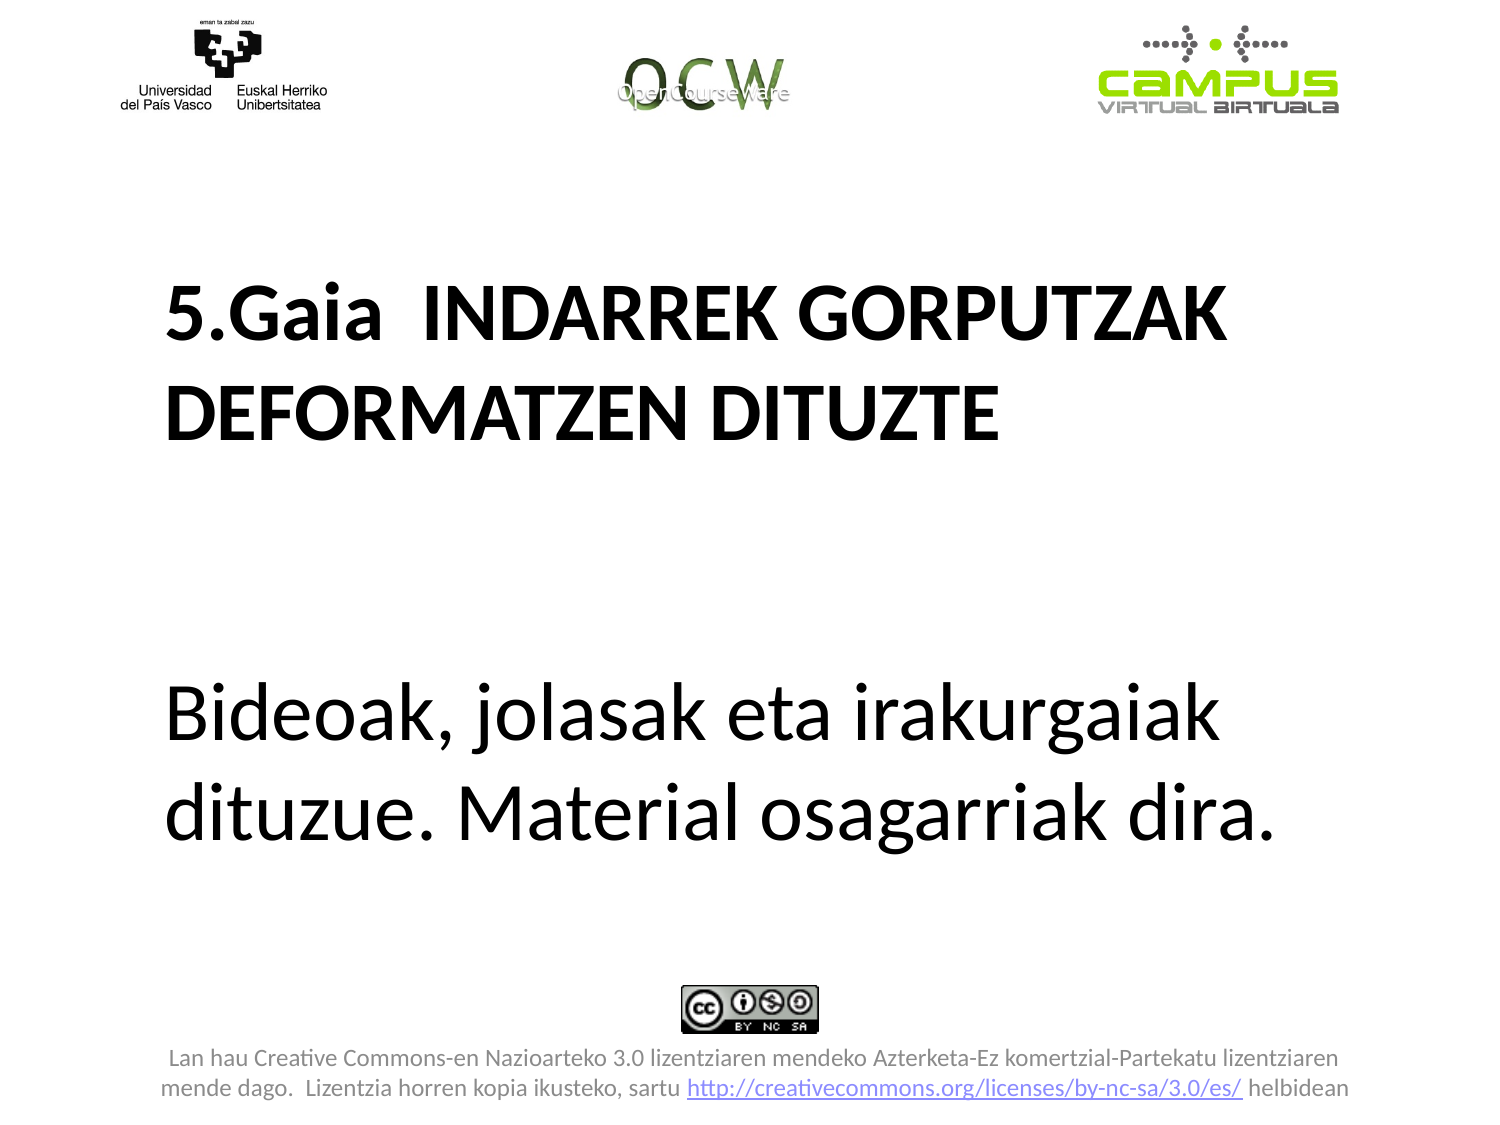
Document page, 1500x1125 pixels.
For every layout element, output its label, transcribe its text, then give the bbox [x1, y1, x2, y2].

picture [112, 11, 338, 117]
picture [1095, 23, 1340, 115]
picture [611, 28, 799, 124]
text_box 5.Gaia INDARREK GORPUTZAK DEFORMATZEN DITUZTE Bideoak, jolasak eta irakurgaiak dituzue. Material osagarriak dira. [149, 249, 1384, 965]
picture [680, 985, 819, 1035]
footer Lan hau Creative Commons-en Nazioarteko 3.0 lizentziaren mendeko Azterketa-Ez komertzial-Partekatu lizentziaren mende dago. Lizentzia horren kopia ikusteko, sartu http://creativecommons.org/licenses/by-nc-sa/3.0/es/ helbidean [117, 1041, 1393, 1102]
